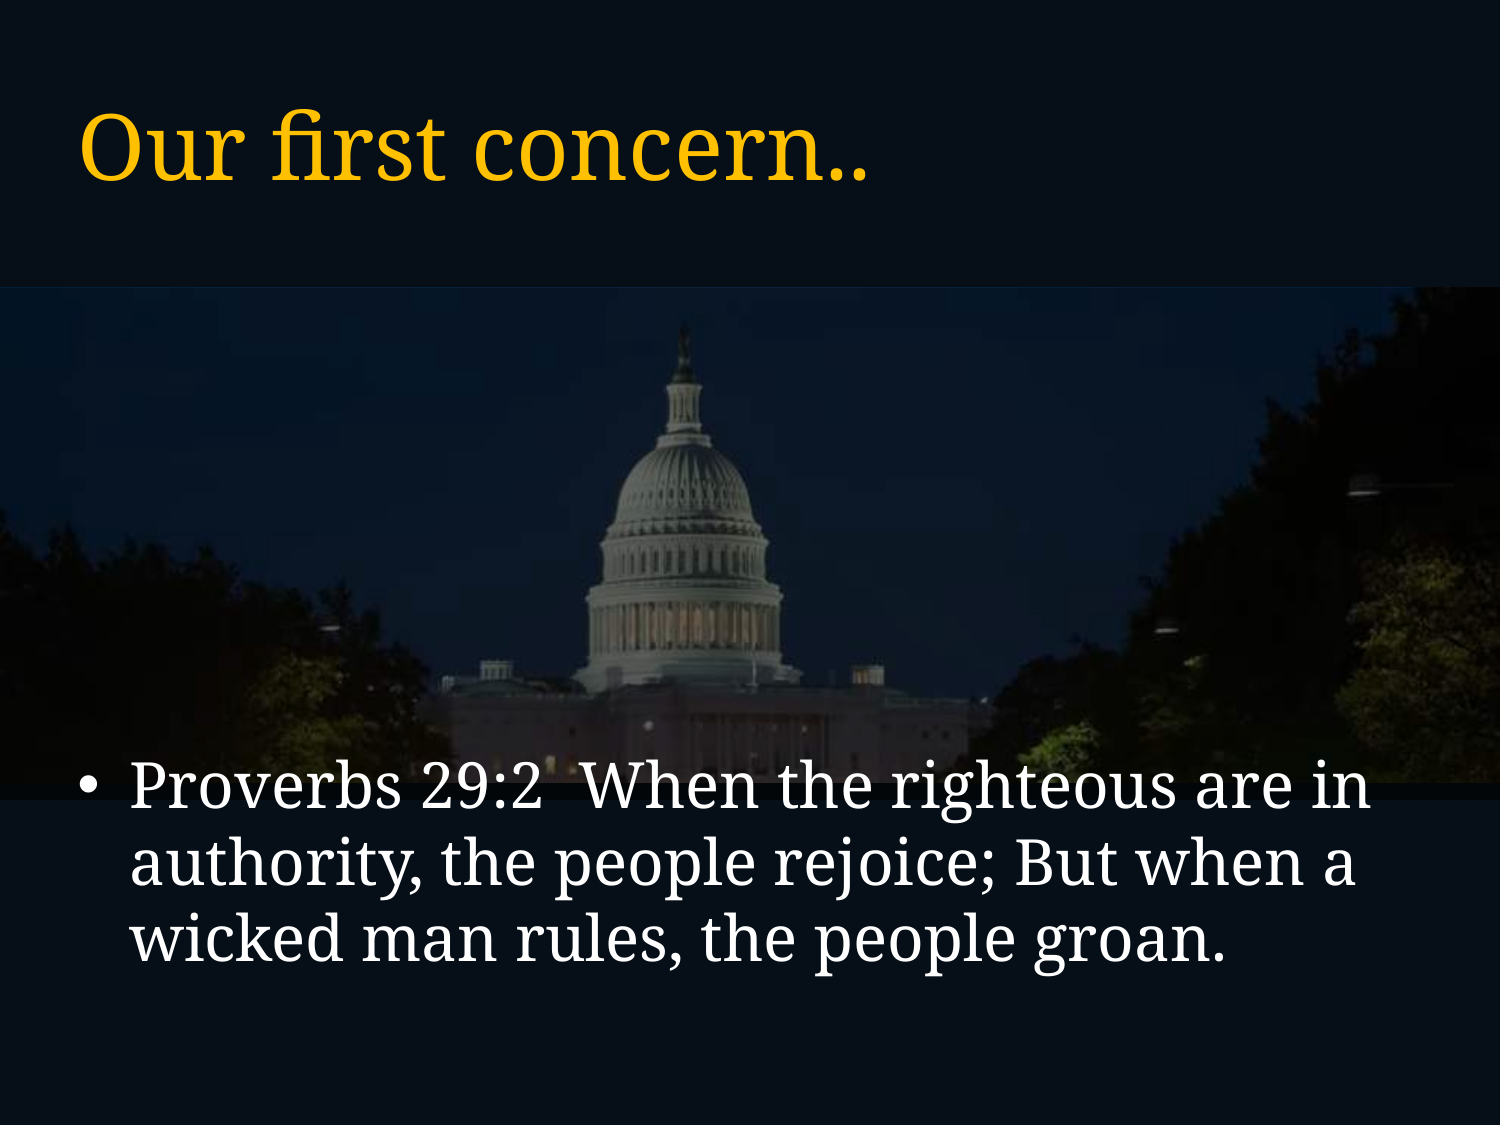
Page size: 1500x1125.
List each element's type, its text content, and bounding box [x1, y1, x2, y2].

title Our first concern.. [62, 50, 975, 238]
picture [0, 287, 1500, 783]
list Proverbs 29:2 When the righteous are in authority, the people rejoice; But when a wicked man rules, the people groan. [62, 737, 1425, 1005]
